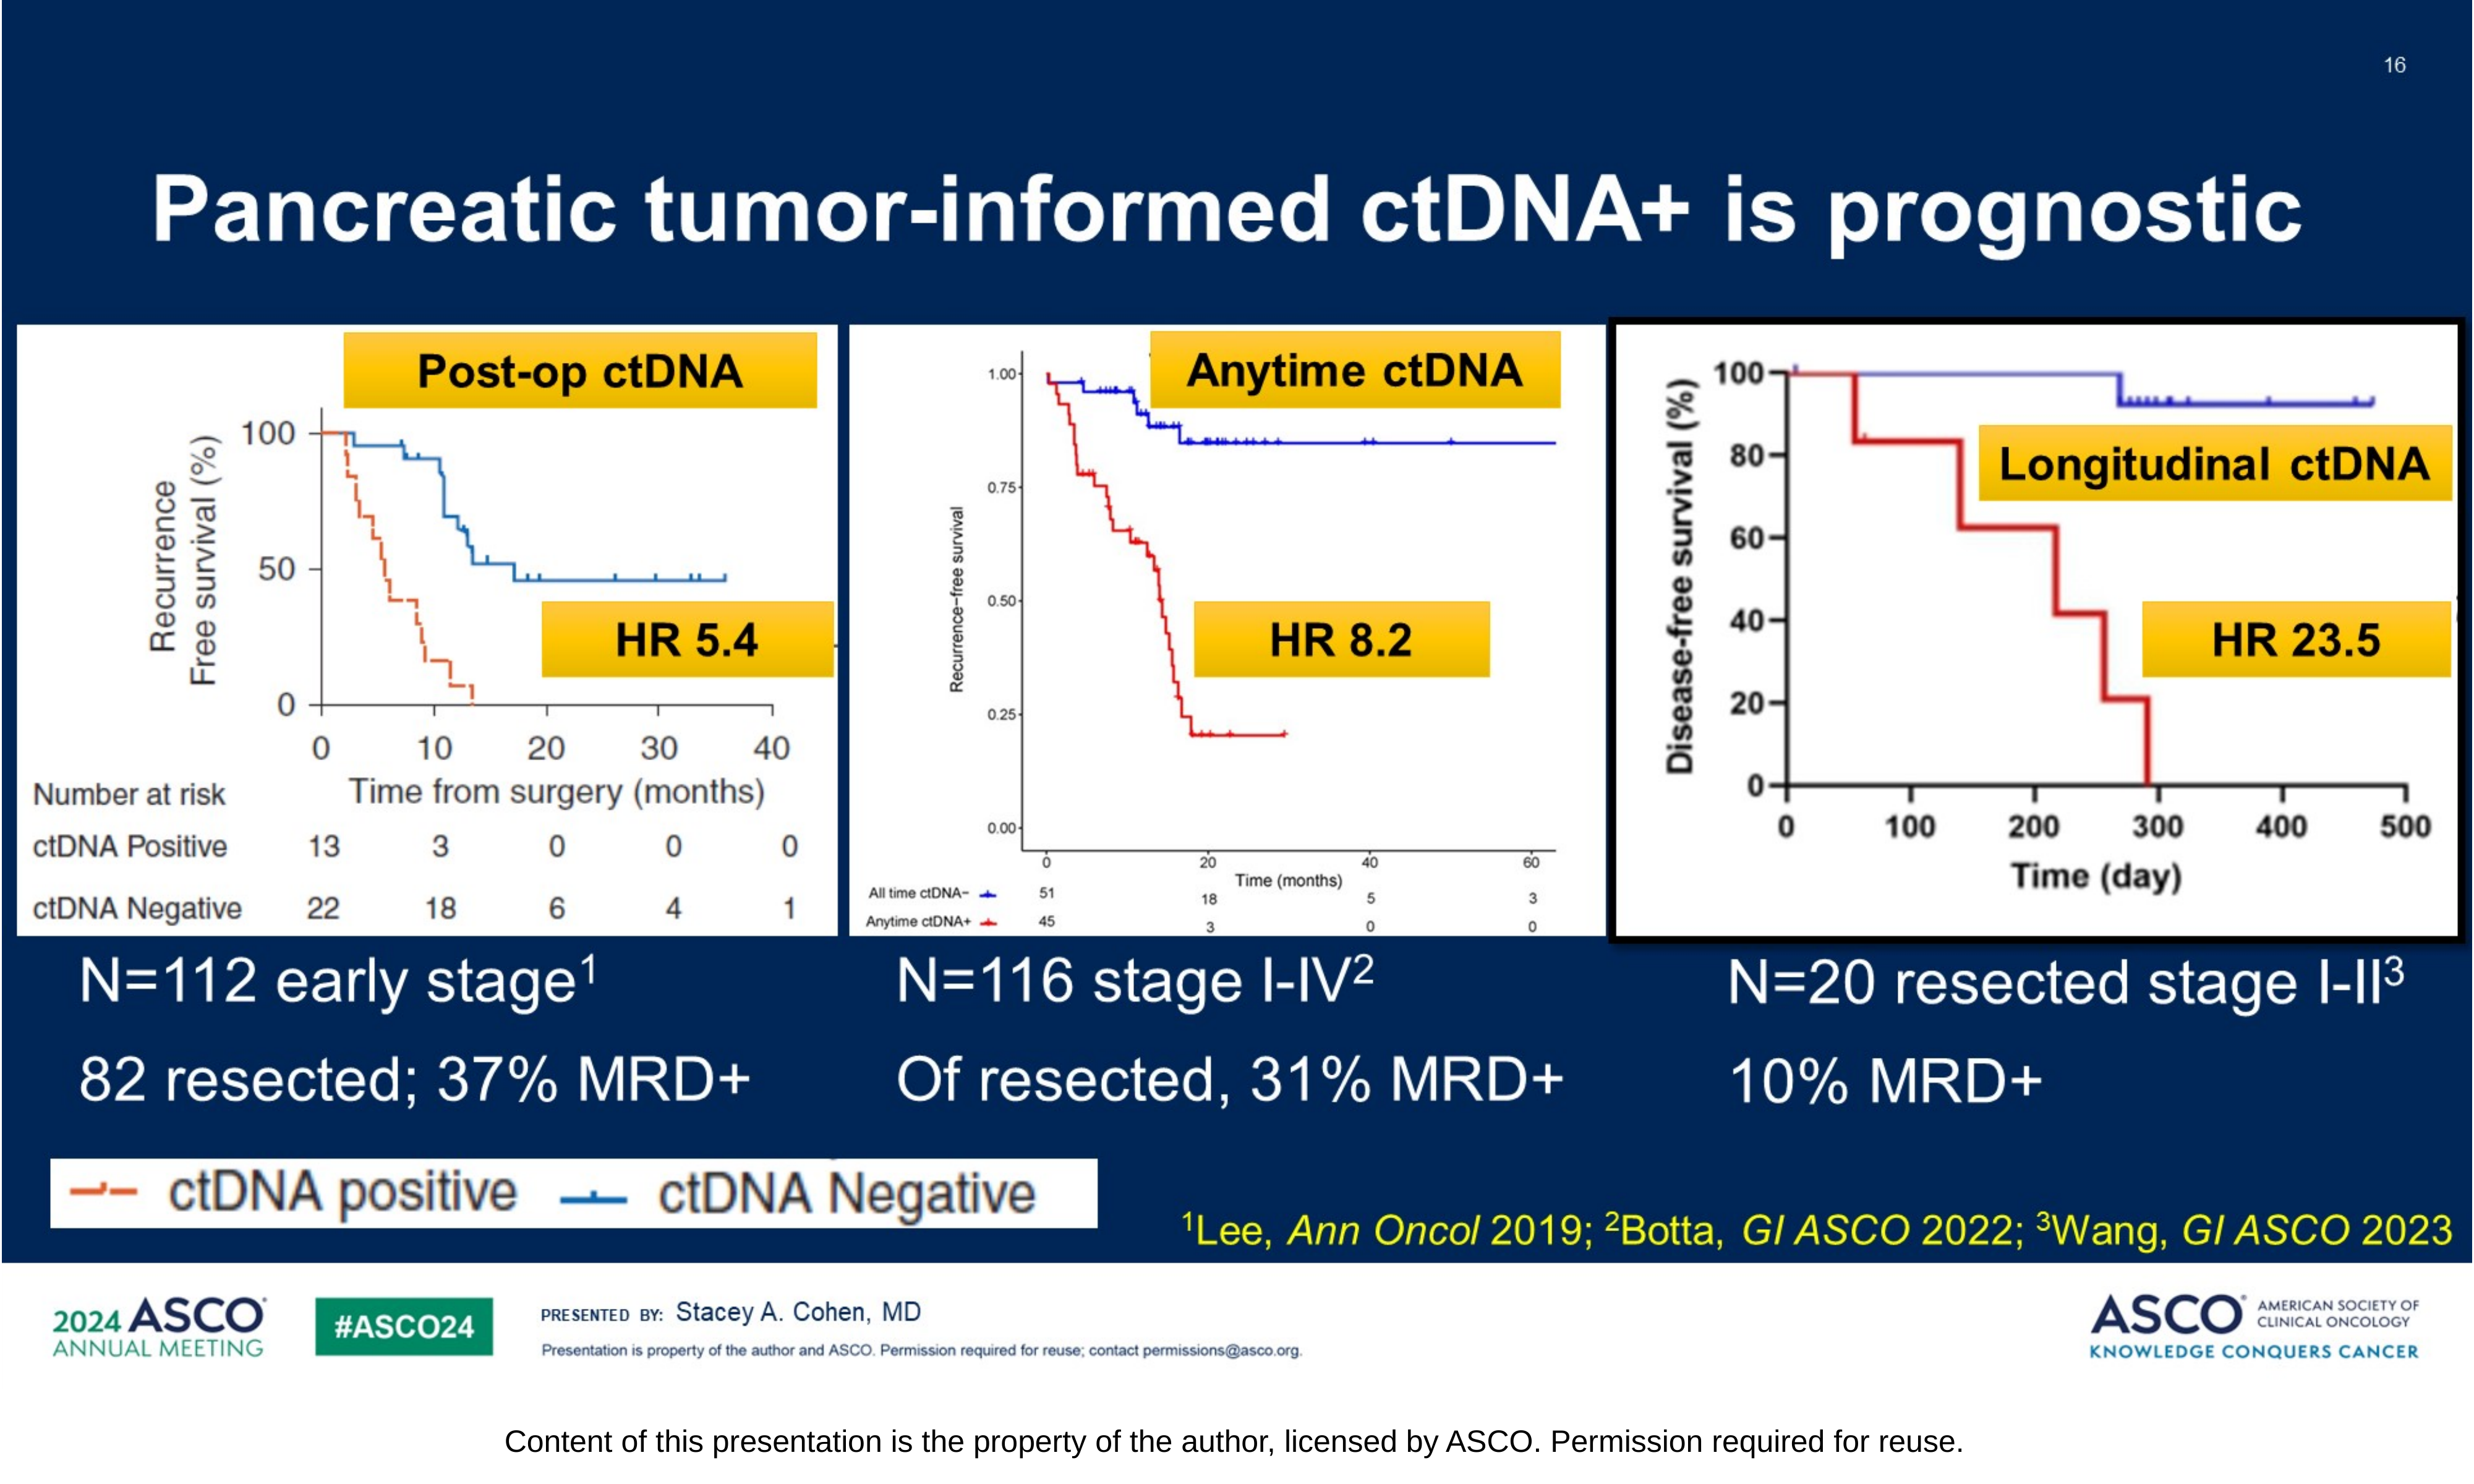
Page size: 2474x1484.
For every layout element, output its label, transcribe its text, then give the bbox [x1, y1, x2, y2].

picture [2, 0, 2472, 1389]
text_box Content of this presentation is the property of the author, licensed by ASCO. Permission required for reuse. [0, 1399, 2474, 1477]
